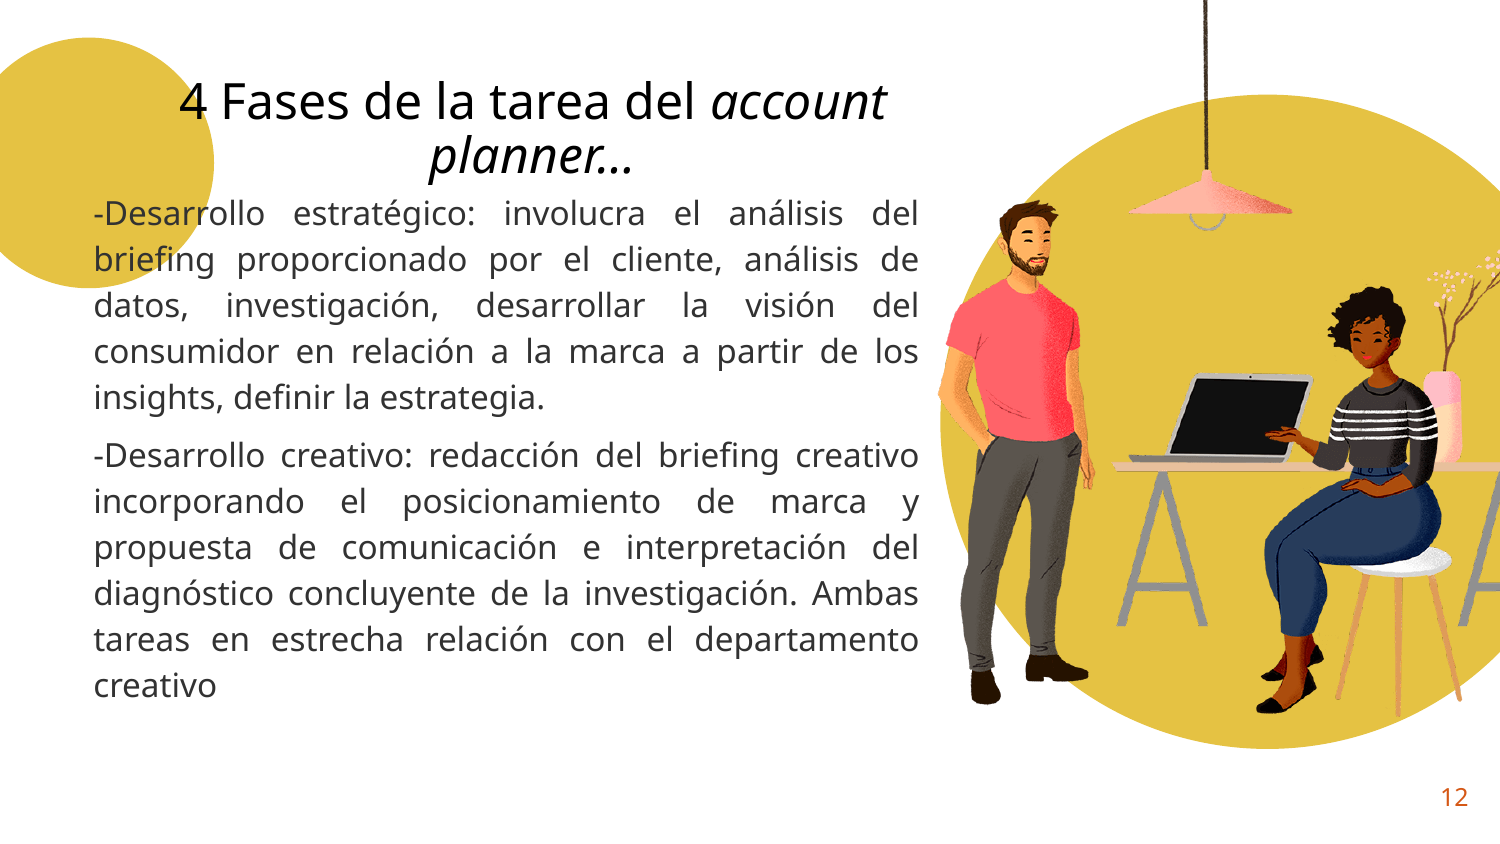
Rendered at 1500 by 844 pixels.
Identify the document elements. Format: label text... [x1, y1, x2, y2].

slide_number 12 [1378, 766, 1469, 832]
picture [937, 0, 1500, 717]
list -Desarrollo estratégico: involucra el análisis del briefing proporcionado por el cliente, análisis de datos, investigación, desarrollar la visión del consumidor en relación a la marca a partir de los insights, definir la estrategia. -Desarrollo creativo: redacción del briefing creativo incorporando el posicionamiento de marca y propuesta de comunicación e interpretación del diagnóstico concluyente de la investigación. Ambas tareas en estrecha relación con el departamento creativo [76, 186, 921, 734]
title 4 Fases de la tarea del account planner… [76, 57, 990, 203]
